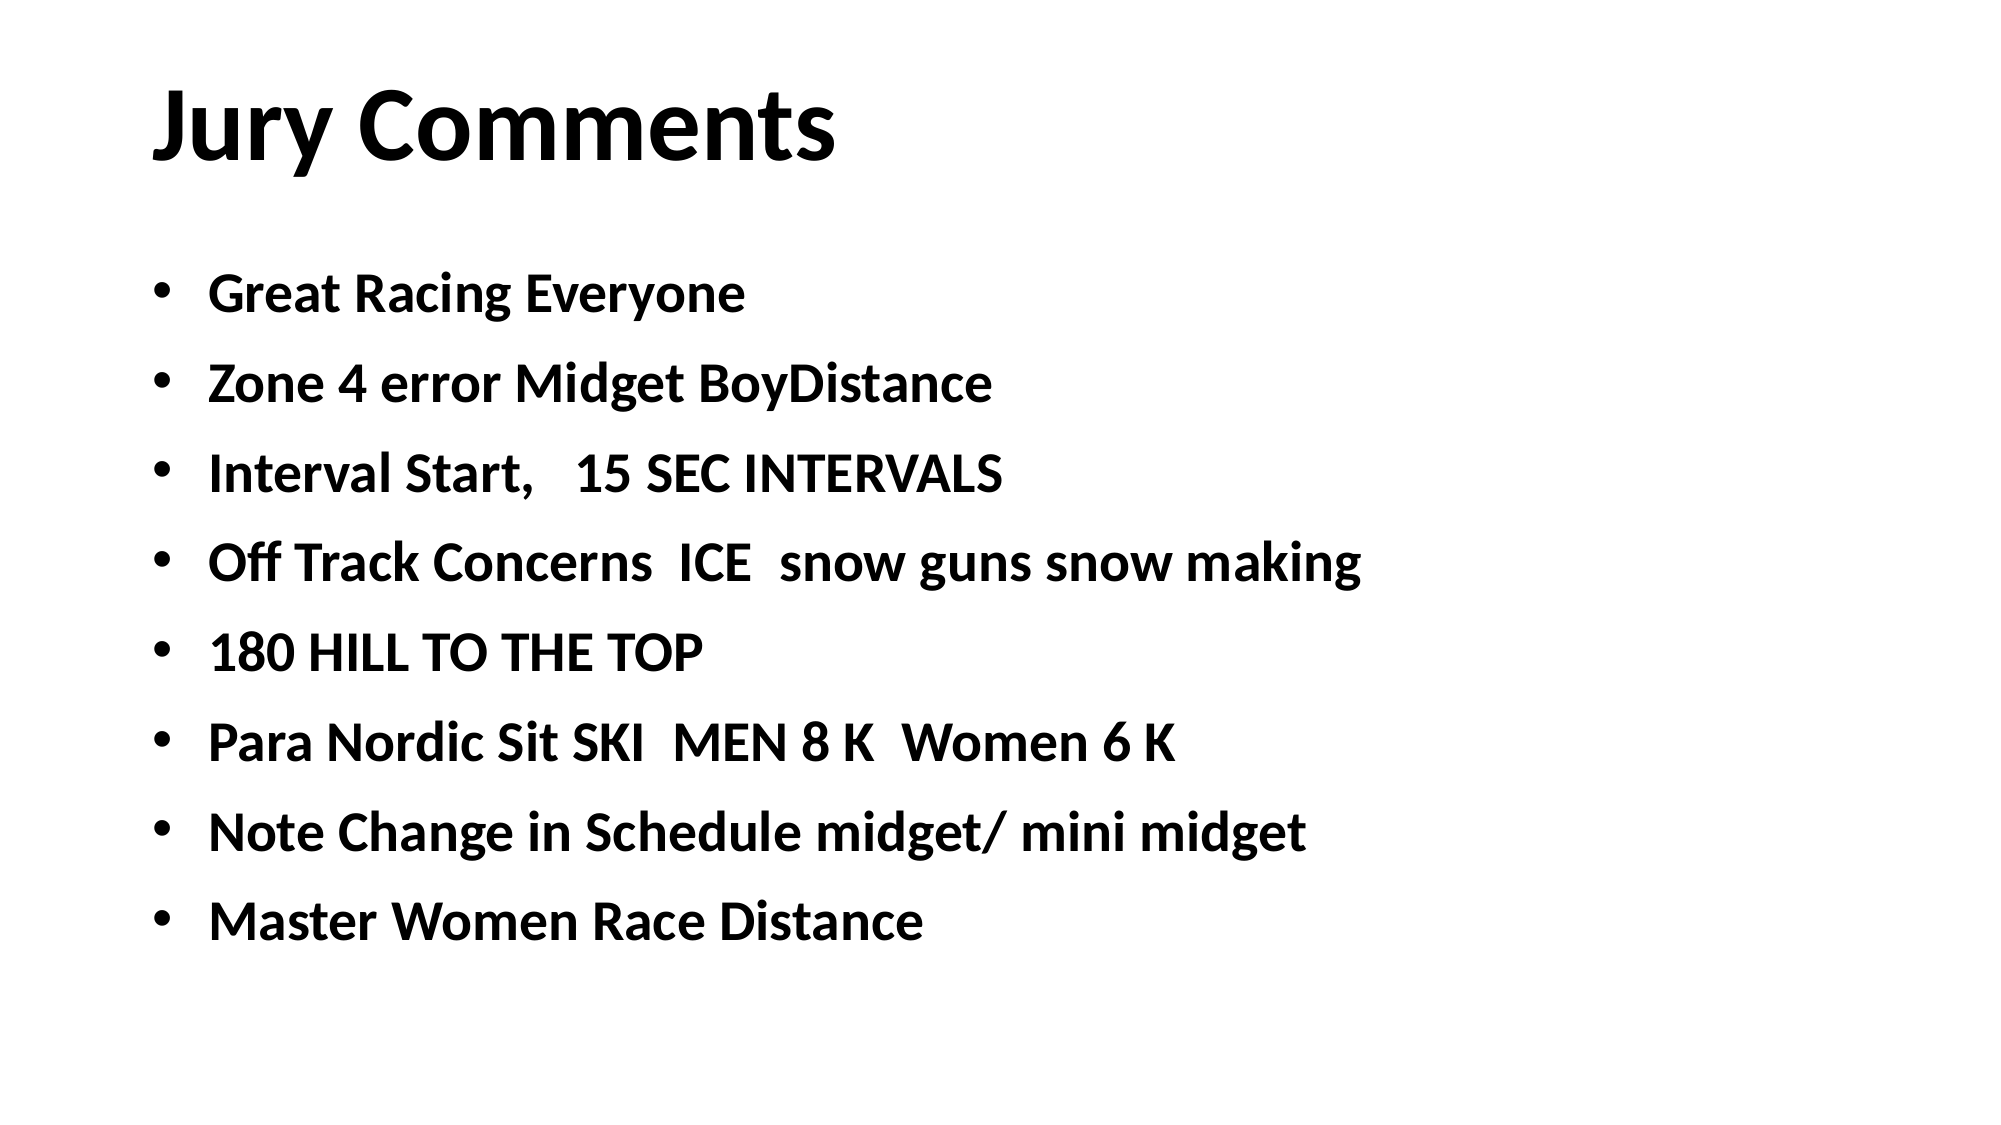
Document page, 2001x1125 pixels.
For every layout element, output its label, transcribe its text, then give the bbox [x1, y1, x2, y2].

title Jury Comments [137, 59, 1863, 247]
list Great Racing Everyone Zone 4 error Midget BoyDistance Interval Start, 15 SEC INTERVALS Off Track Concerns ICE snow guns snow making 180 HILL TO THE TOP Para Nordic Sit SKI MEN 8 K Women 6 K Note Change in Schedule midget/ mini midget Master Women Race Distance [137, 247, 1863, 962]
